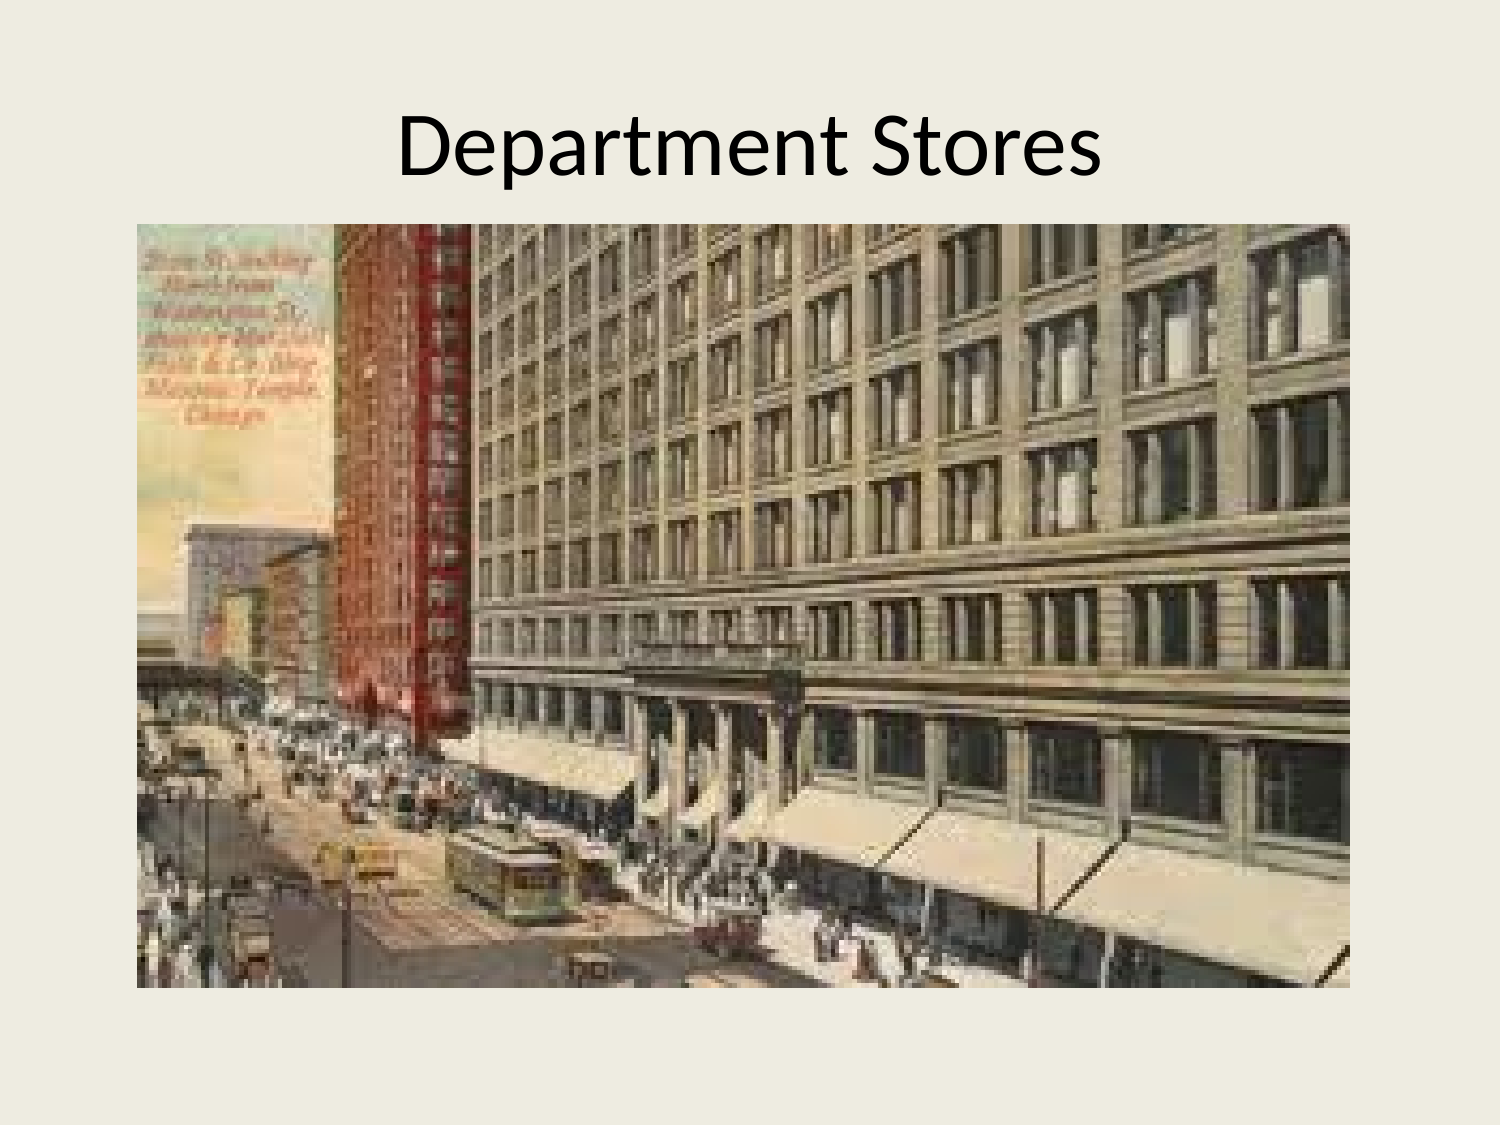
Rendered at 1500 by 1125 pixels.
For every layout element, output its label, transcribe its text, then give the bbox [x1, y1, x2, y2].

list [137, 224, 1351, 988]
title Department Stores [75, 45, 1425, 233]
